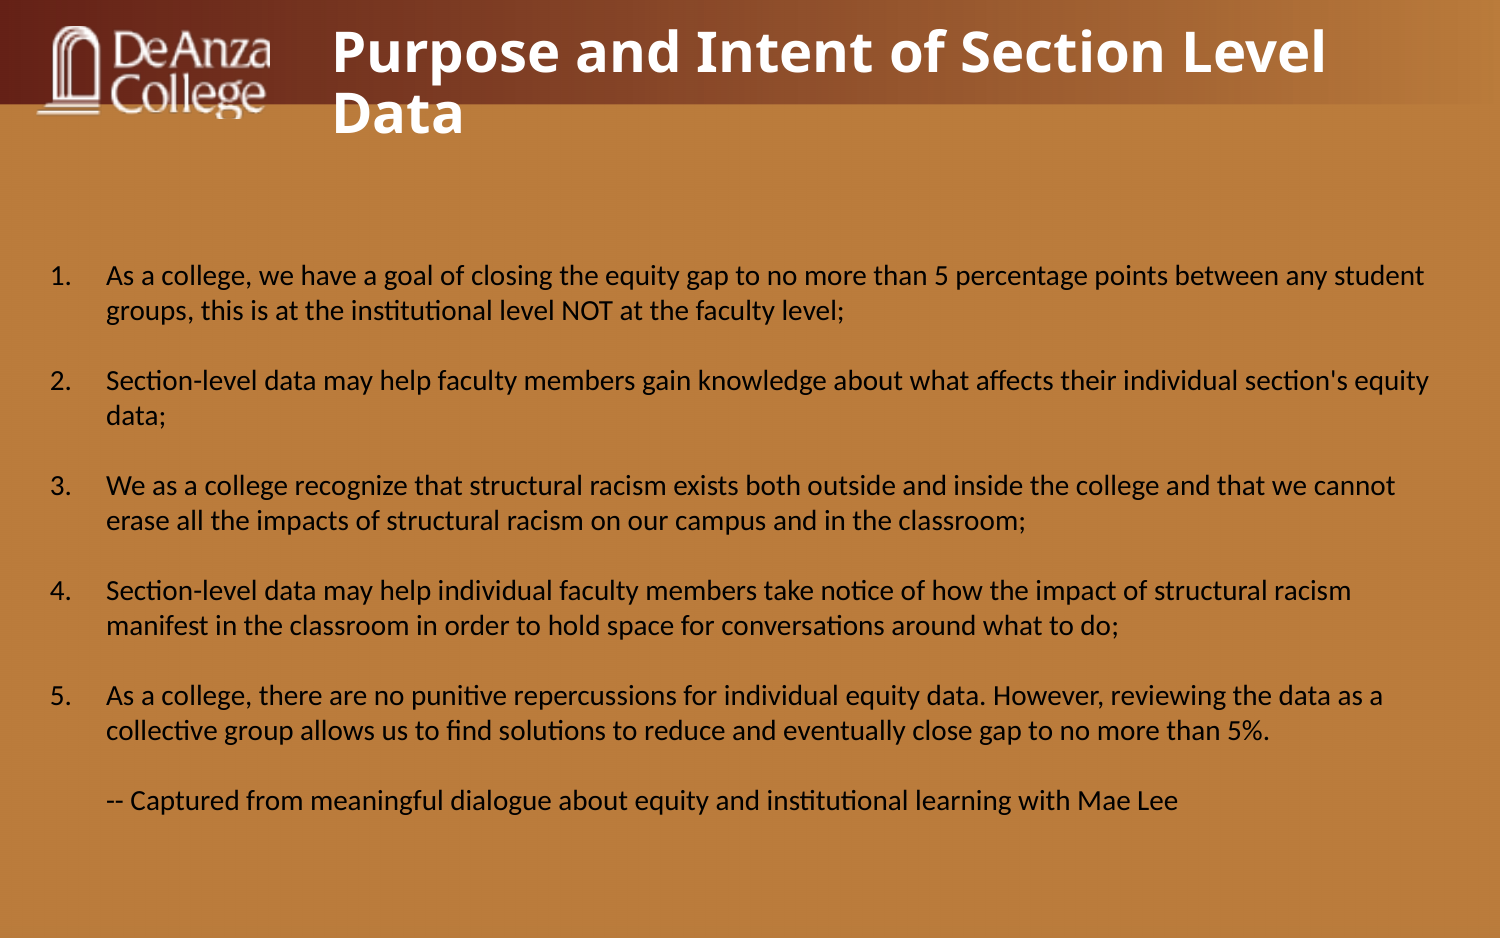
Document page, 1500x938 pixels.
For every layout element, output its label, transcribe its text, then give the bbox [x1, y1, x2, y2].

title Purpose and Intent of Section Level Data [316, 16, 1383, 154]
picture [0, 0, 1500, 938]
text_box As a college, we have a goal of closing the equity gap to no more than 5 percentage points between any student groups, this is at the institutional level NOT at the faculty level; Section-level data may help faculty members gain knowledge about what affects their individual section's equity data; We as a college recognize that structural racism exists both outside and inside the college and that we cannot erase all the impacts of structural racism on our campus and in the classroom; Section-level data may help individual faculty members take notice of how the impact of structural racism manifest in the classroom in order to hold space for conversations around what to do; As a college, there are no punitive repercussions for individual equity data. However, reviewing the data as a collective group allows us to find solutions to reduce and eventually close gap to no more than 5%. -- Captured from meaningful dialogue about equity and institutional learning with Mae Lee [34, 248, 1447, 824]
